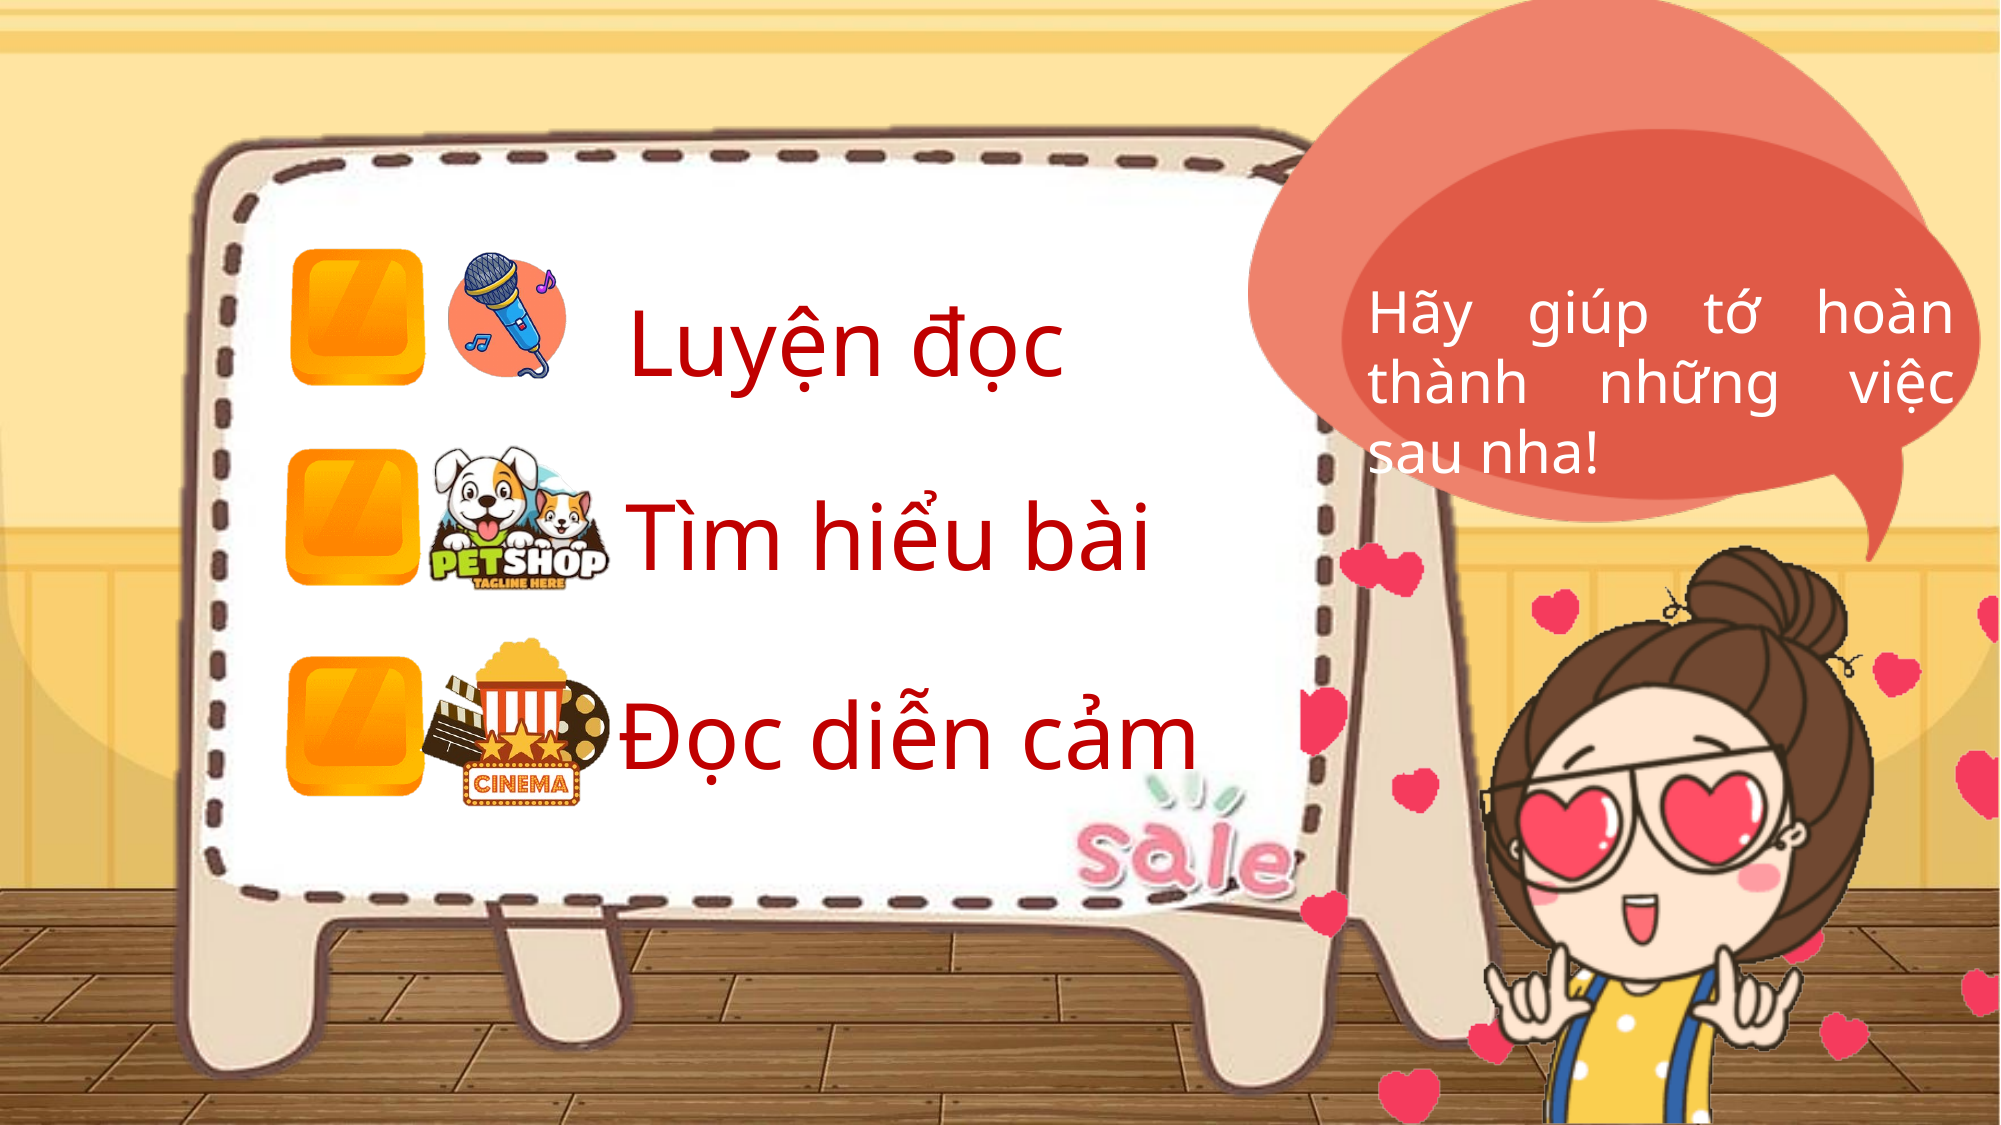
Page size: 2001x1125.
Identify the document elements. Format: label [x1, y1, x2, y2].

picture [0, 0, 2000, 1125]
text_box [1248, 0, 1981, 502]
